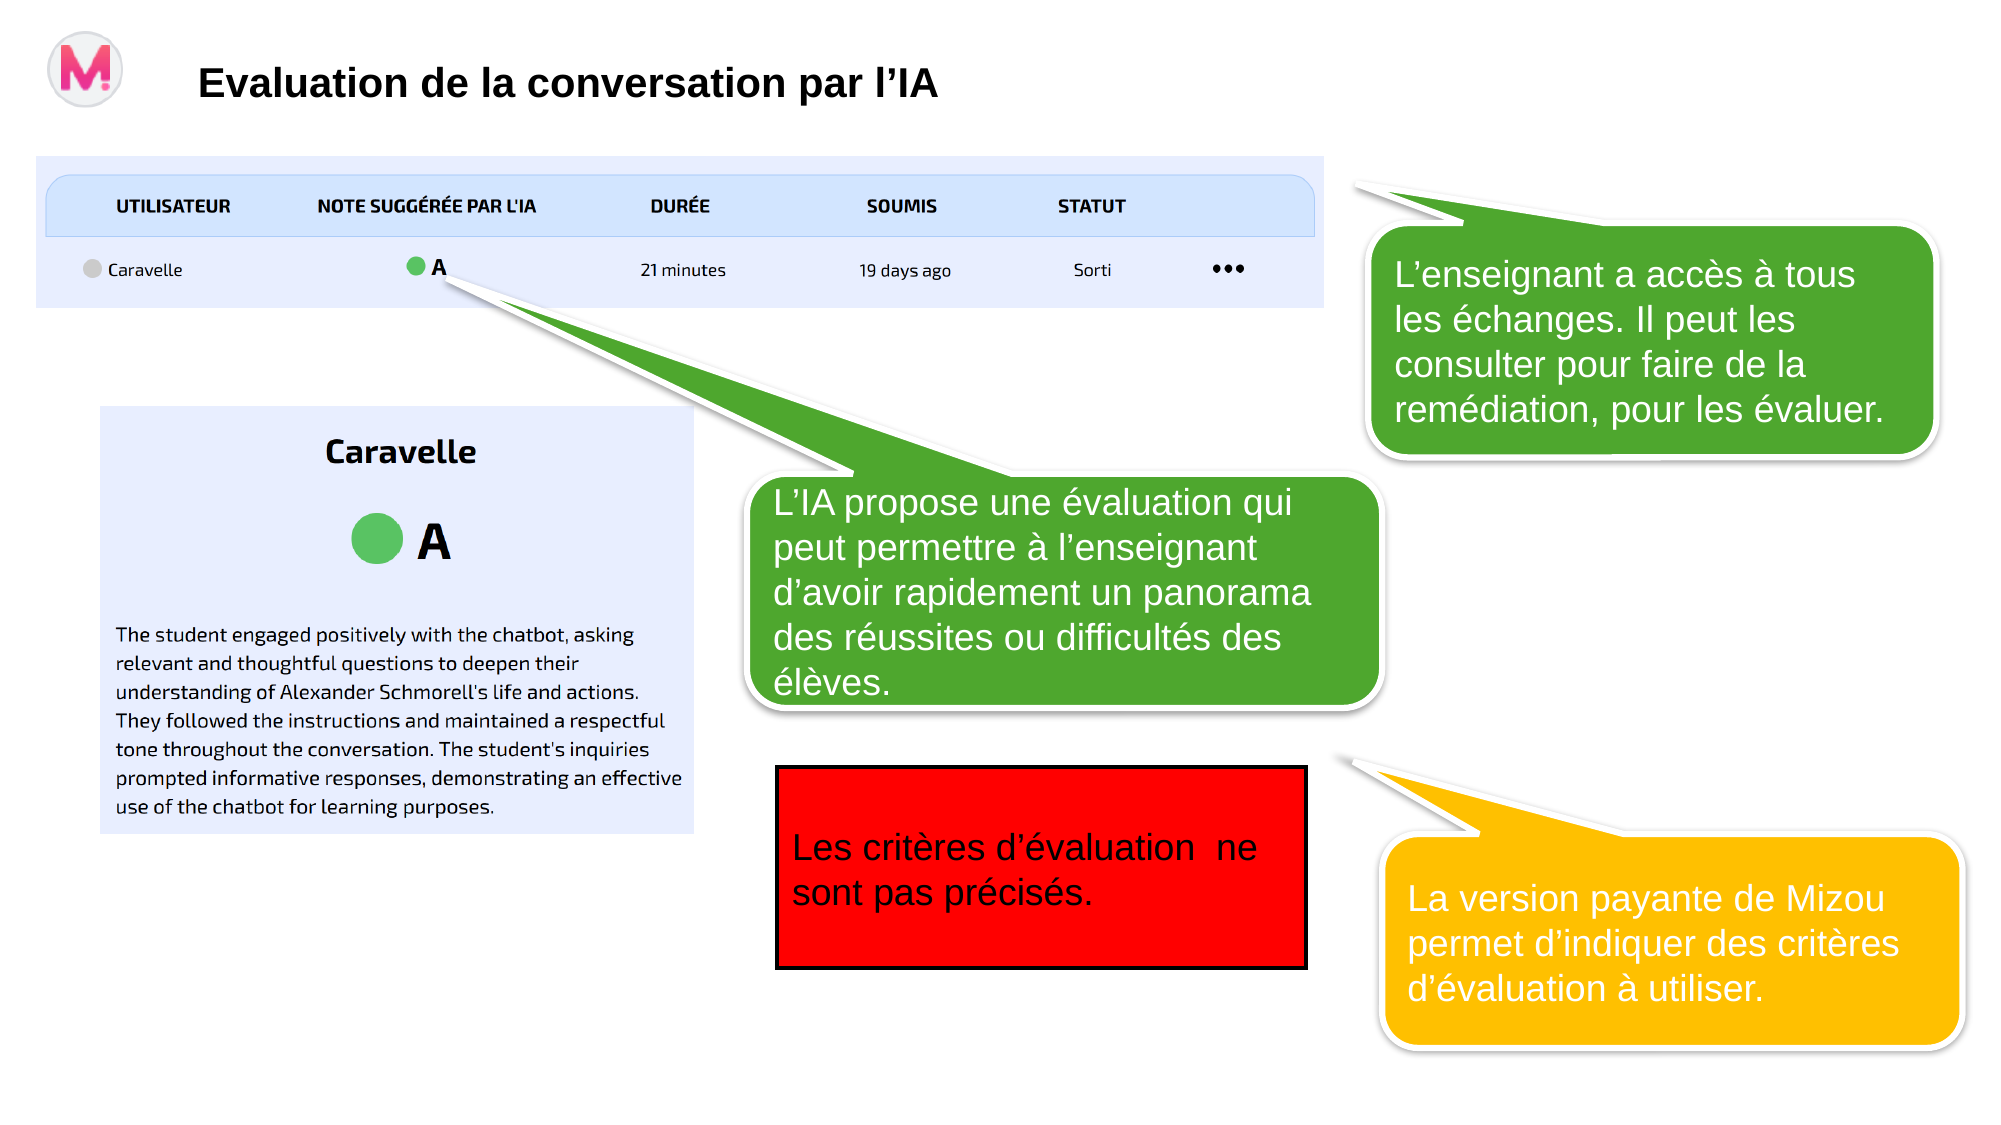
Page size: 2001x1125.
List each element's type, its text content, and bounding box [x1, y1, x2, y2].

picture [35, 18, 131, 108]
text_box La version payante de Mizou permet d’indiquer des critères d’évaluation à utiliser. [1351, 758, 1966, 1052]
text_box Evaluation de la conversation par l’IA [183, 47, 1949, 438]
picture [35, 156, 1324, 309]
text_box Les critères d’évaluation ne sont pas précisés. [775, 765, 1308, 970]
text_box L’enseignant a accès à tous les échanges. Il peut les consulter pour faire de la remédiation, pour les évaluer. [1354, 180, 1940, 461]
text_box L’IA propose une évaluation qui peut permettre à l’enseignant d’avoir rapidement un panorama des réussites ou difficultés des élèves. [503, 309, 1386, 712]
picture [99, 406, 695, 835]
